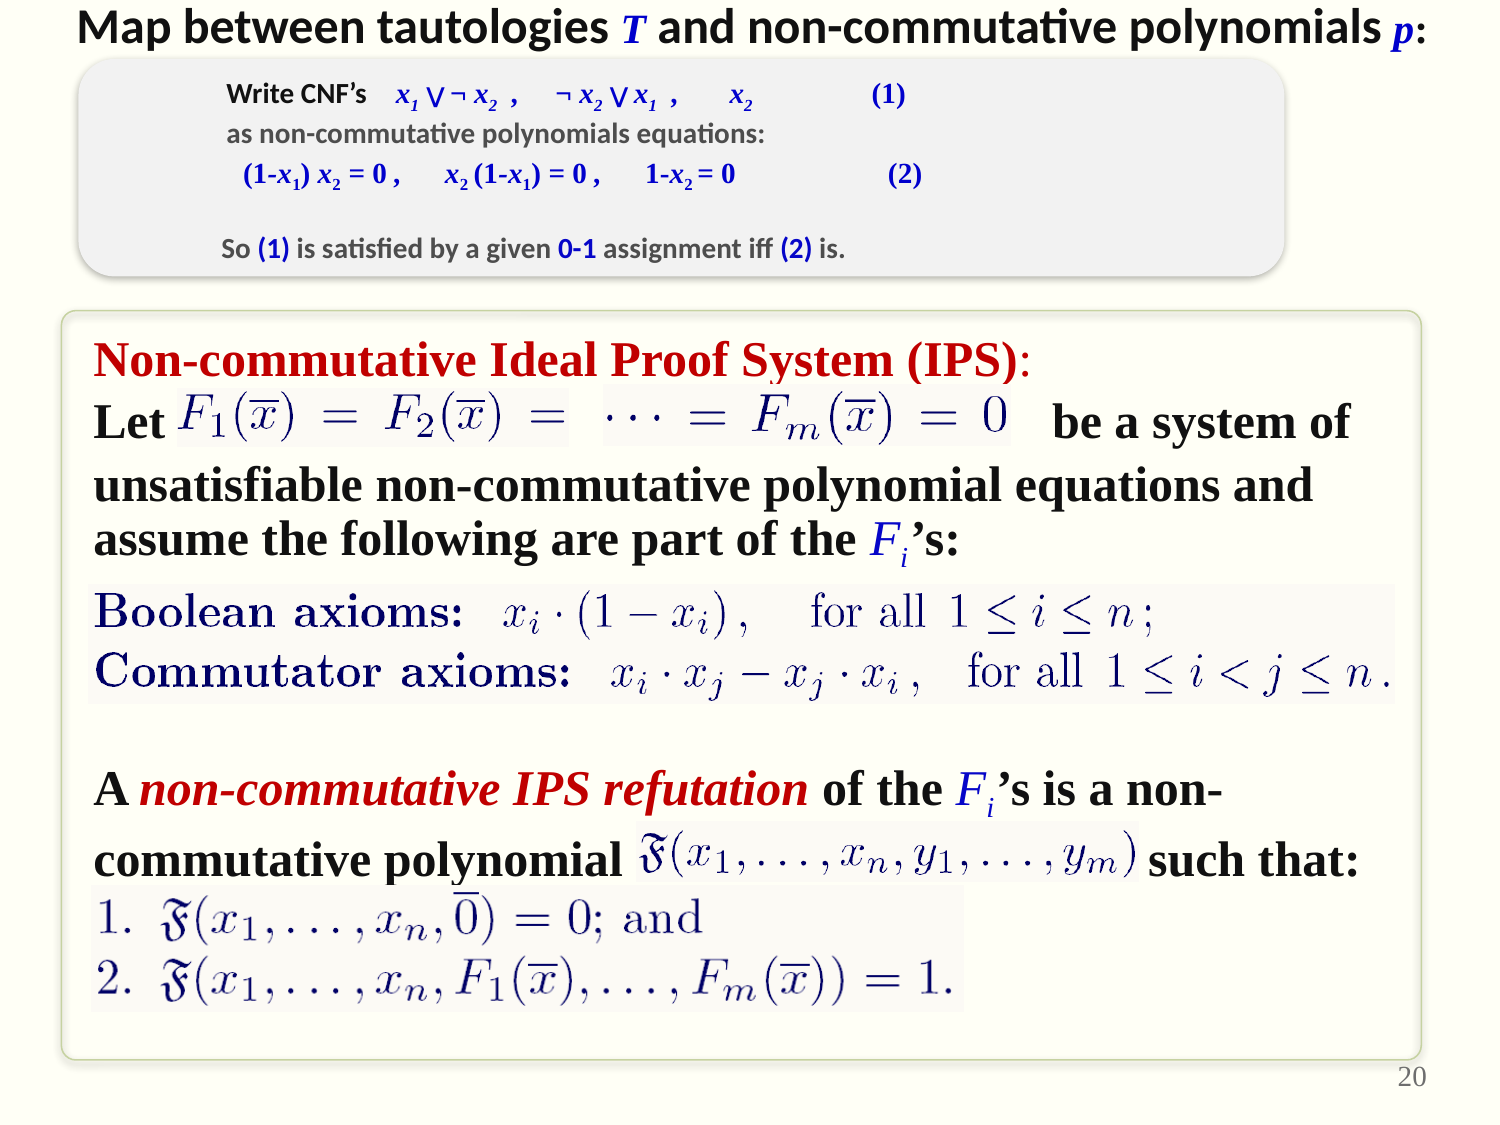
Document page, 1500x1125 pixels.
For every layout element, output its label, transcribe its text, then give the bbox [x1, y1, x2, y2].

picture [177, 388, 569, 448]
picture [603, 384, 1011, 446]
list Non-commutative Ideal Proof System (IPS): Let be a system of unsatisfiable non-commutative polynomial equations and assume the following are part of the Fi’s: A non-commutative IPS refutation of the Fi’s is a non-commutative polynomial such that: [78, 152, 1409, 308]
picture [88, 584, 1396, 704]
text_box 20 [1362, 1050, 1463, 1100]
title Map between tautologies T and non-commutative polynomials p: Write CNF’s x1 ⋁ ¬ x2 , ¬ x2 ⋁ x1 , x2 (1) as non-commutative polynomials equations: (1-x1) x2 = 0 , x2 (1-x1) = 0 , 1-x2 = 0 (2) So (1) is satisfied by a given 0-1 assignment iff (2) is. [61, 46, 1495, 152]
picture [90, 885, 964, 1012]
text_box [60, 309, 1423, 1061]
picture [636, 820, 1139, 882]
